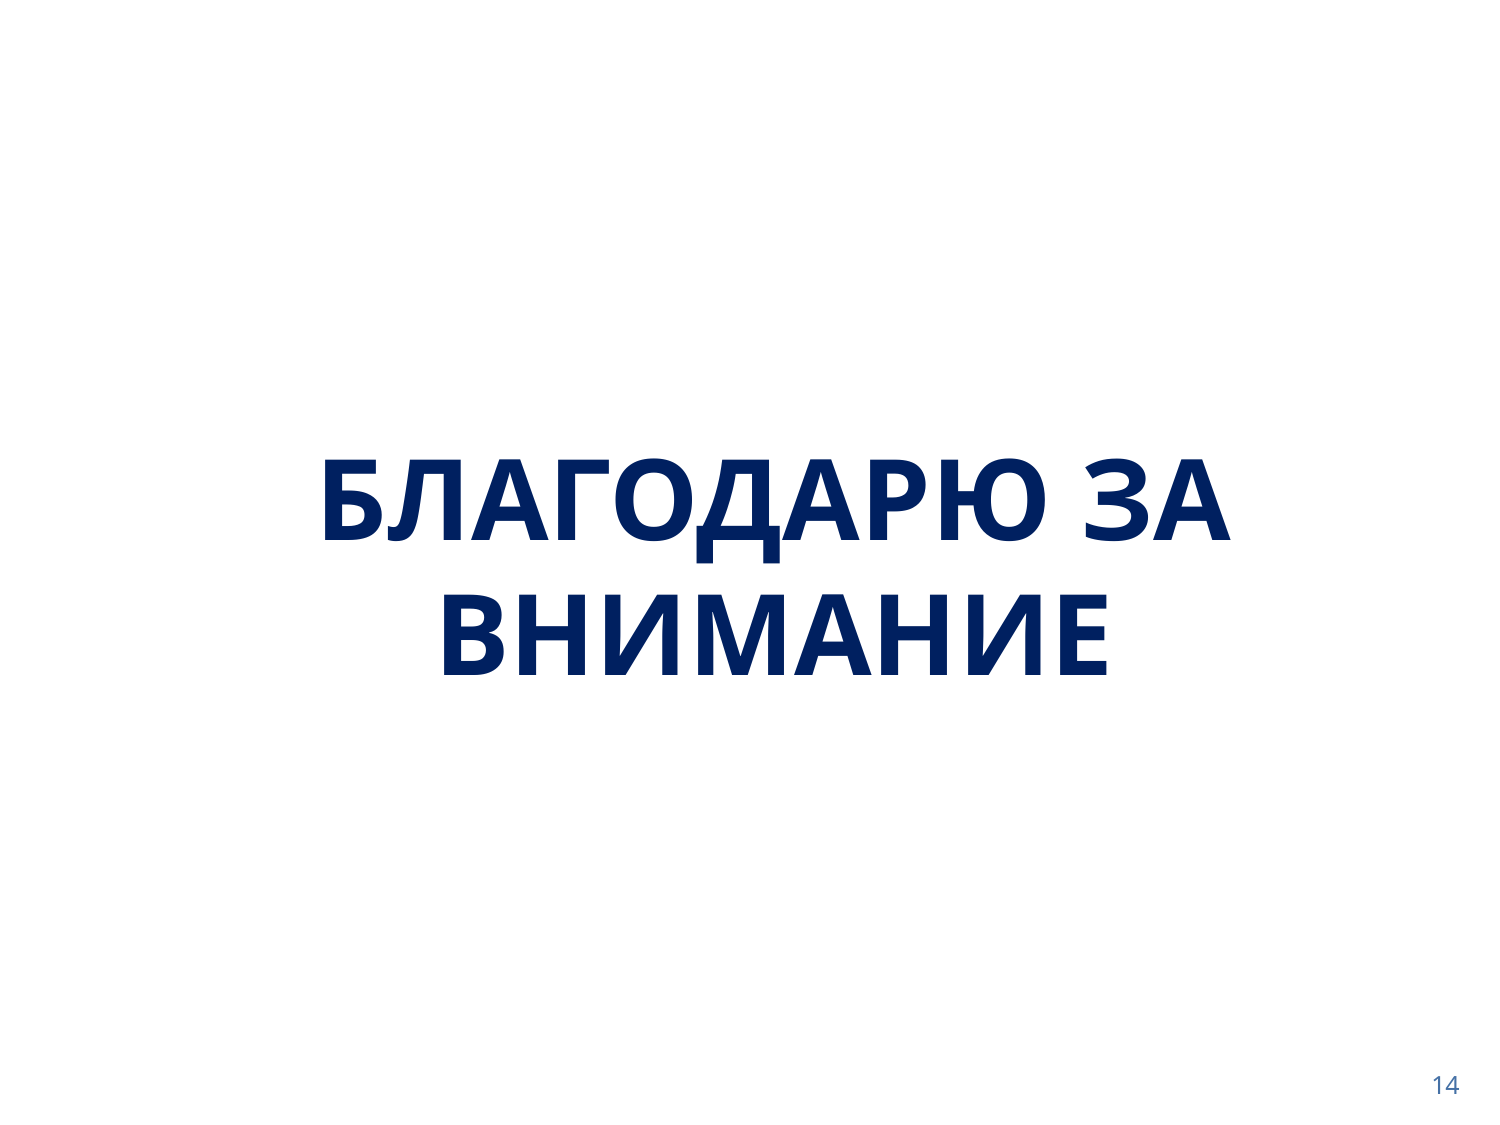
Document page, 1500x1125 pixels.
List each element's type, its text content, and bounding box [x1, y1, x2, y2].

slide_number 14 [1350, 1061, 1475, 1103]
text_box БЛАГОДАРЮ ЗА ВНИМАНИЕ [165, 420, 1383, 706]
